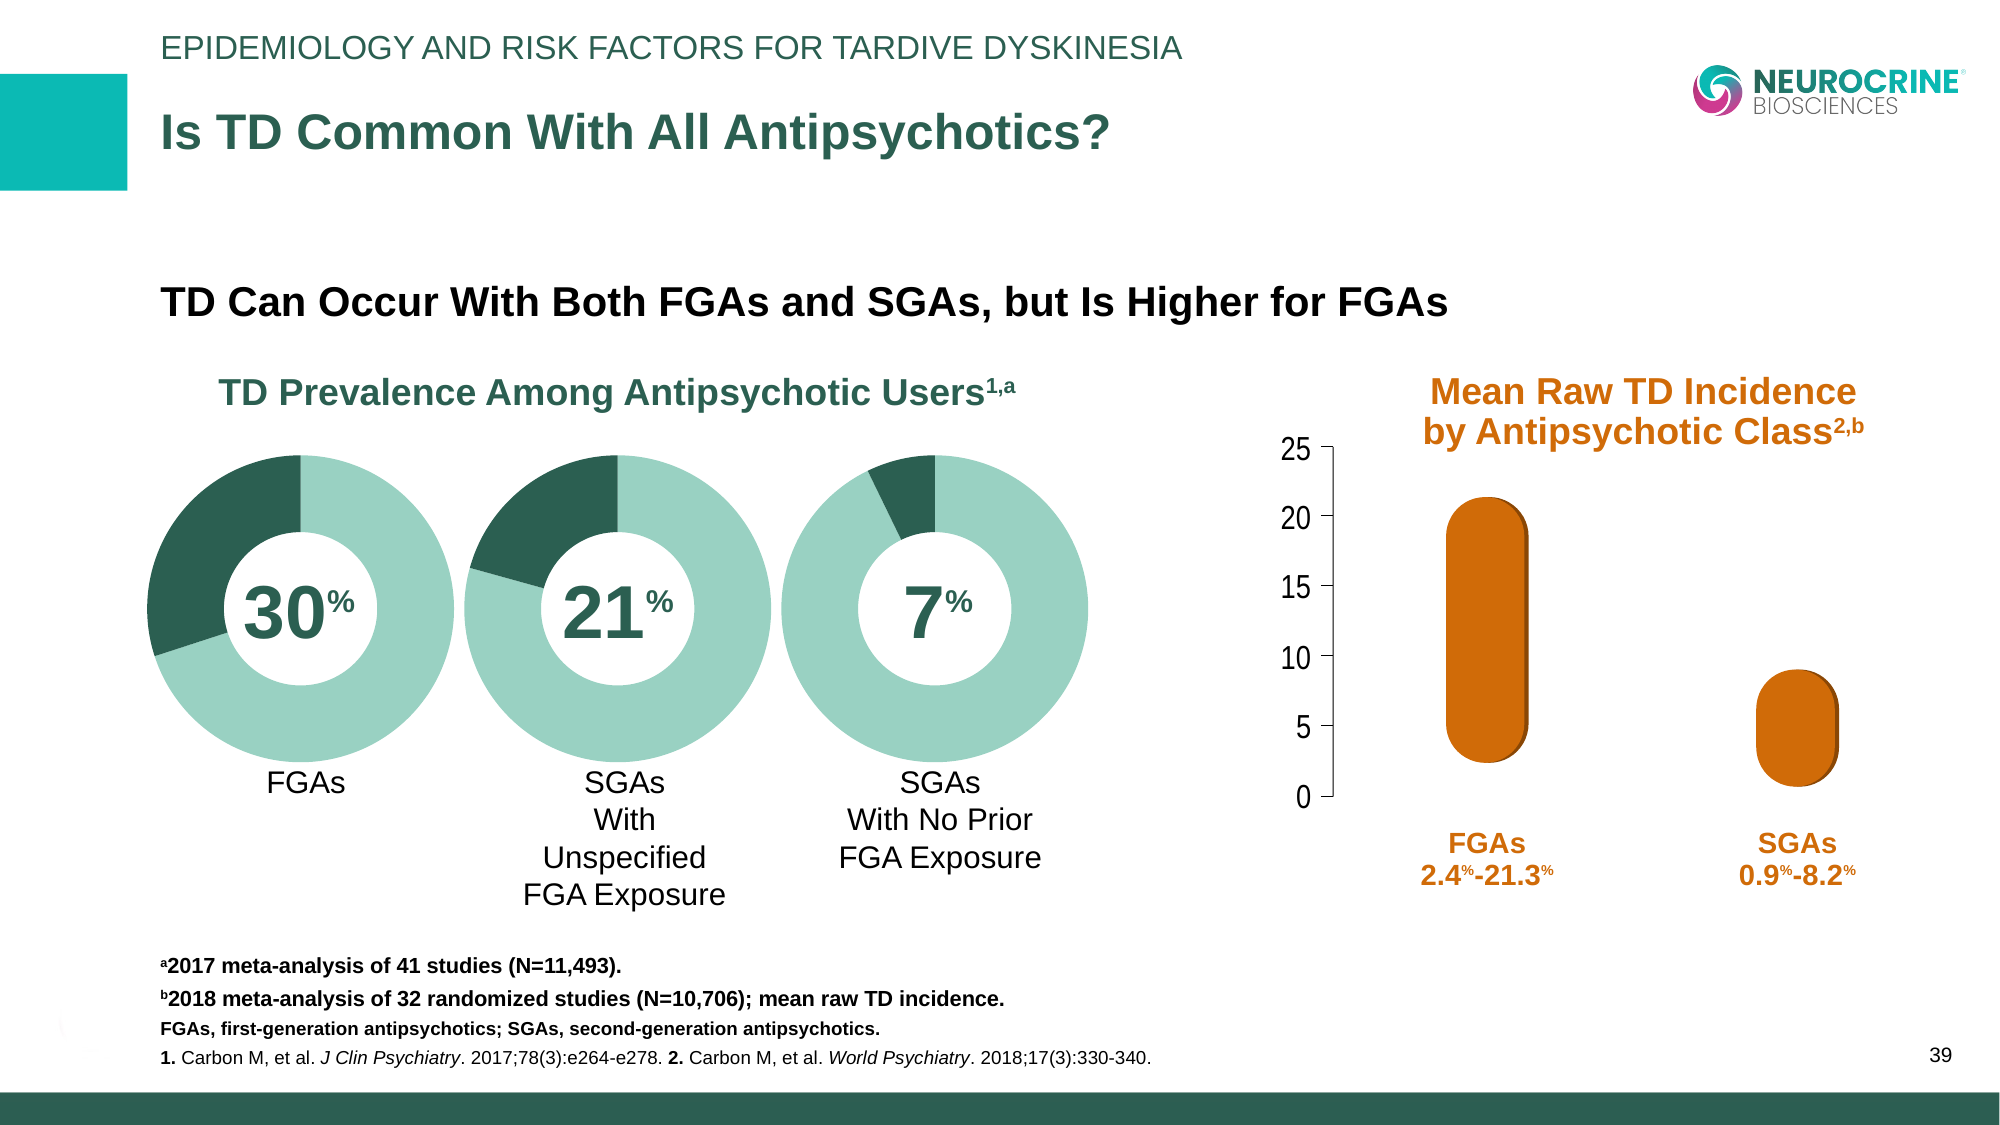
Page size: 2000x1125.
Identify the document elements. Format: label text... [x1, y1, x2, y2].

picture [0, 0, 2000, 1125]
list TD Can Occur With Both FGAs and SGAs, but Is Higher for FGAs [160, 278, 1895, 349]
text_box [60, 448, 1175, 922]
text_box TD Prevalence Among Antipsychotic Users1,a [162, 343, 1072, 443]
title Is TD Common With All Antipsychotics? [160, 69, 1640, 207]
slide_number 39 [1915, 1002, 1966, 1067]
list Epidemiology and Risk Factors for Tardive Dyskinesia [160, 26, 1699, 69]
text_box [1256, 364, 2000, 926]
text_box a2017 meta-analysis of 41 studies (N=11,493). b2018 meta-analysis of 32 randomized studies (N=10,706); mean raw TD incidence. FGAs, first-generation antipsychotics; SGAs, second-generation antipsychotics. 1. Carbon M, et al. J Clin Psychiatry. 2017;78(3):e264-e278. 2. Carbon M, et al. World Psychiatry. 2018;17(3):330-340. [160, 951, 1895, 1069]
